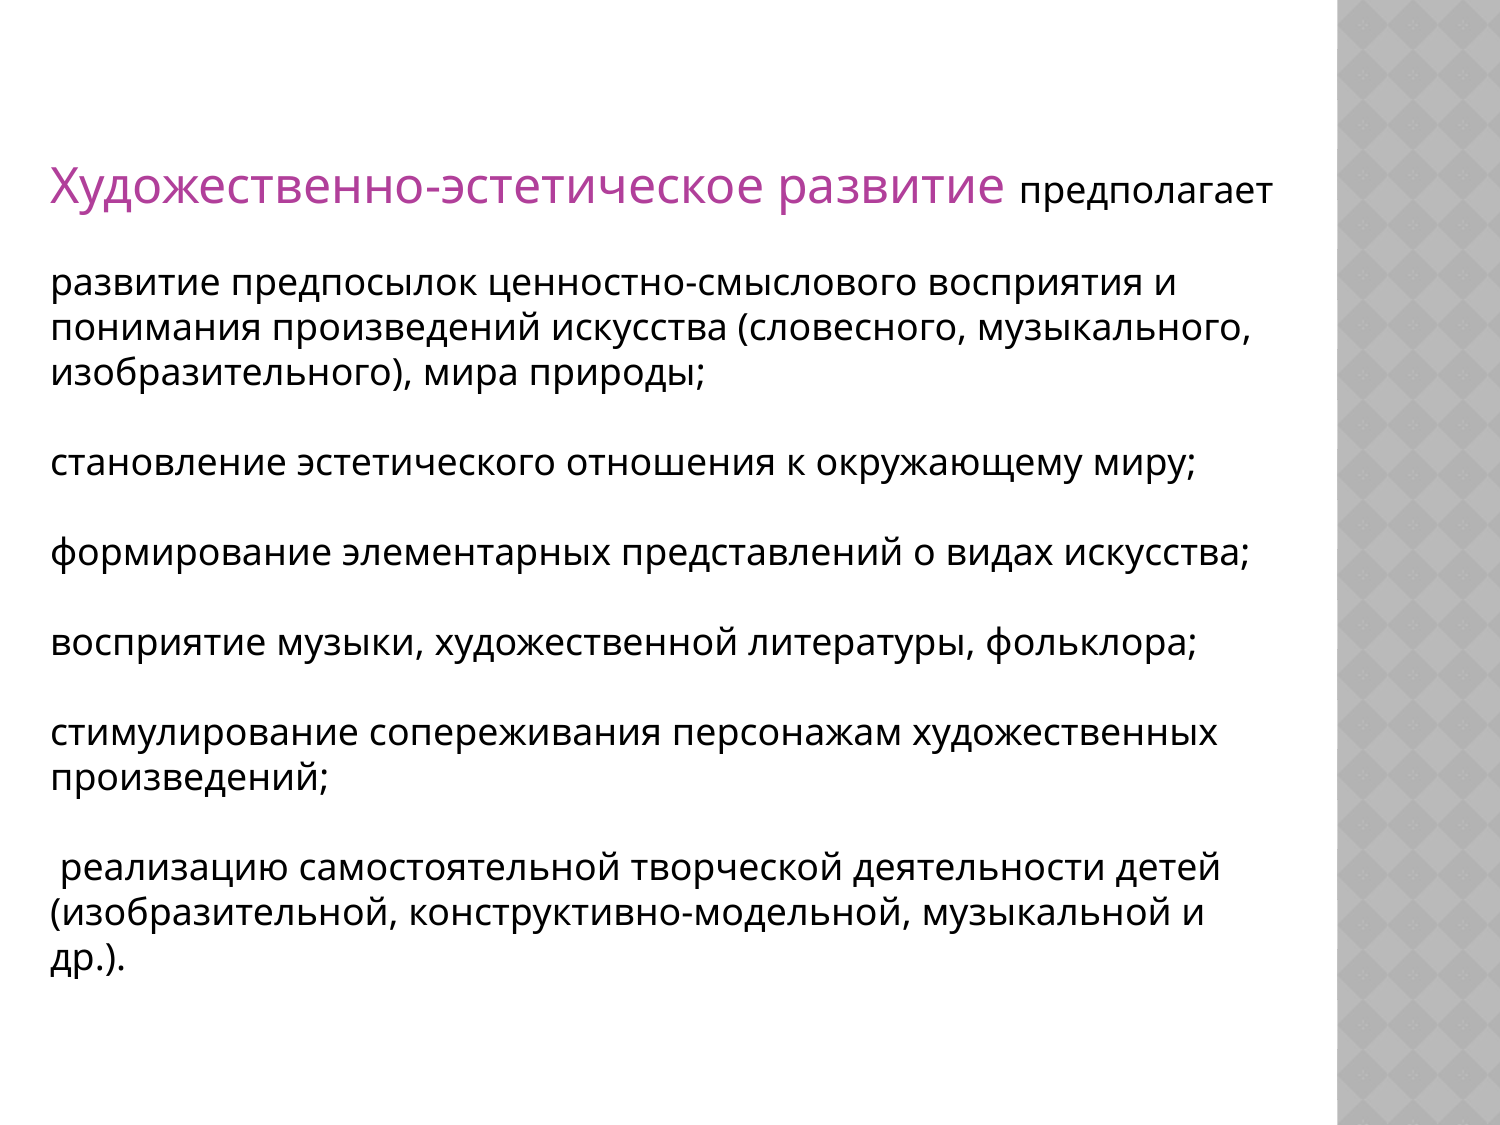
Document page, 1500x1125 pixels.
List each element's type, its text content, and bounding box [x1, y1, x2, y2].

text_box Художественно-эстетическое развитие предполагает развитие предпосылок ценностно-смыслового восприятия и понимания произведений искусства (словесного, музыкального, изобразительного), мира природы; становление эстетического отношения к окружающему миру; формирование элементарных представлений о видах искусства; восприятие музыки, художественной литературы, фольклора; стимулирование сопереживания персонажам художественных произведений; реализацию самостоятельной творческой деятельности детей (изобразительной, конструктивно-модельной, музыкальной и др.). [35, 145, 1301, 986]
